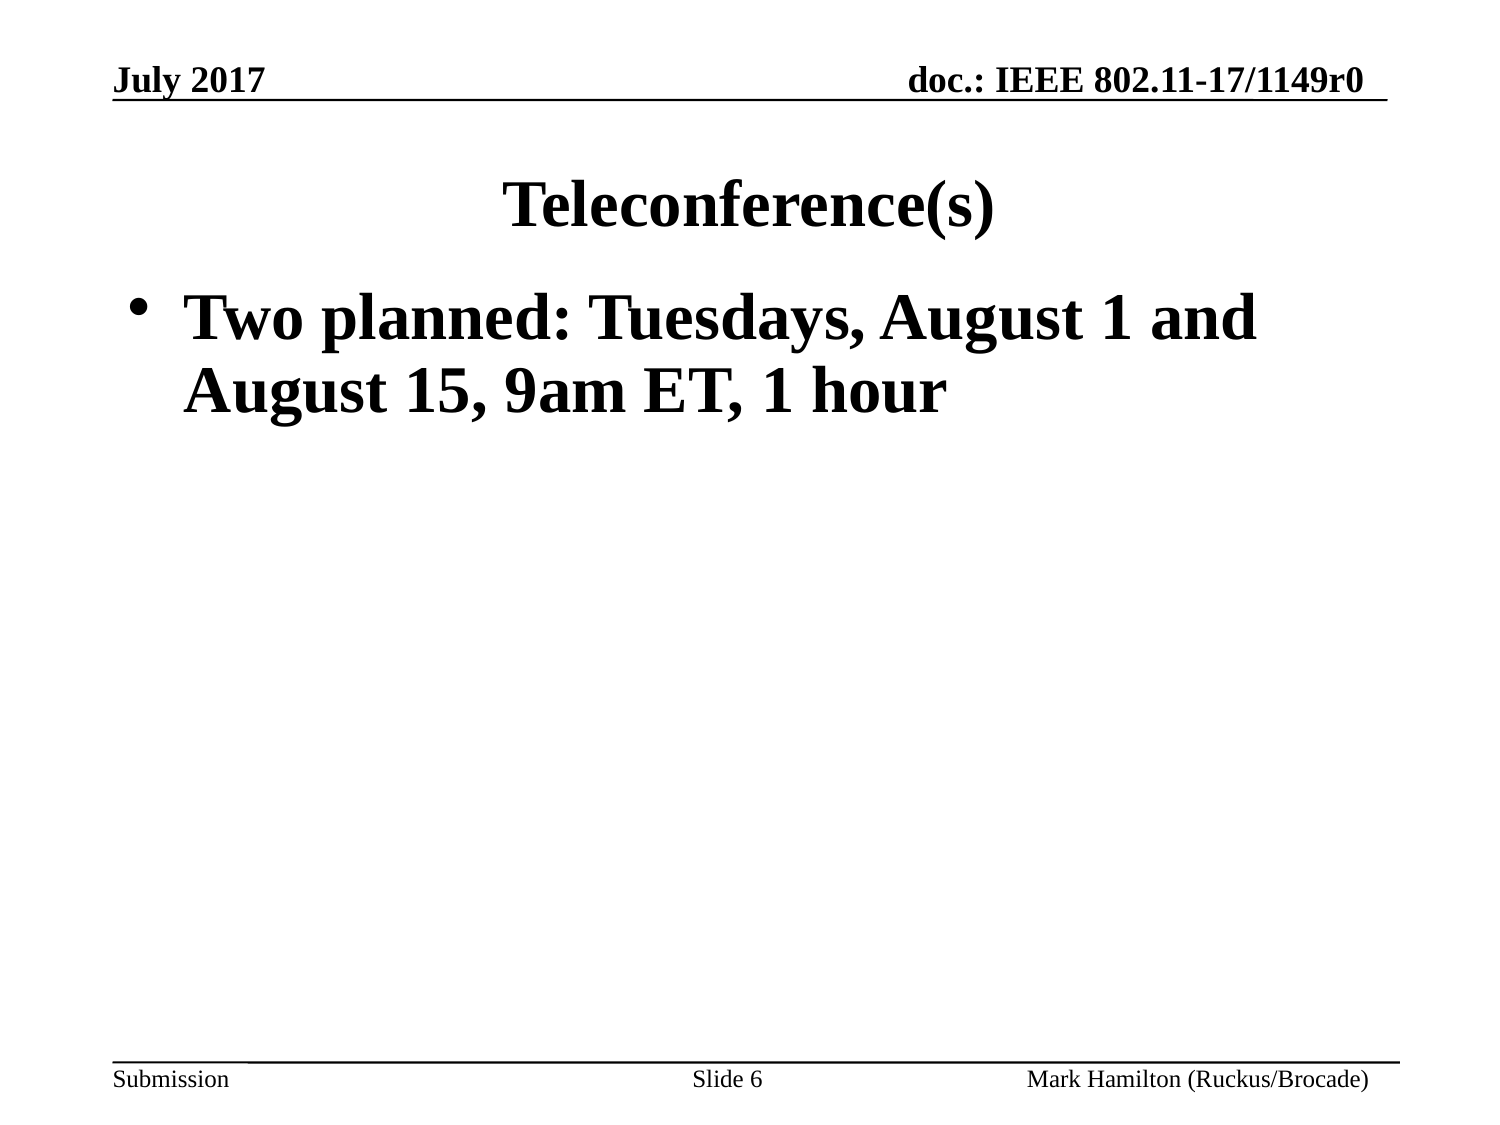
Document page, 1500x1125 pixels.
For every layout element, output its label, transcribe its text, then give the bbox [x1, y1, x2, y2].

title Teleconference(s) [112, 112, 1388, 274]
list Two planned: Tuesdays, August 1 and August 15, 9am ET, 1 hour [112, 274, 1388, 1001]
